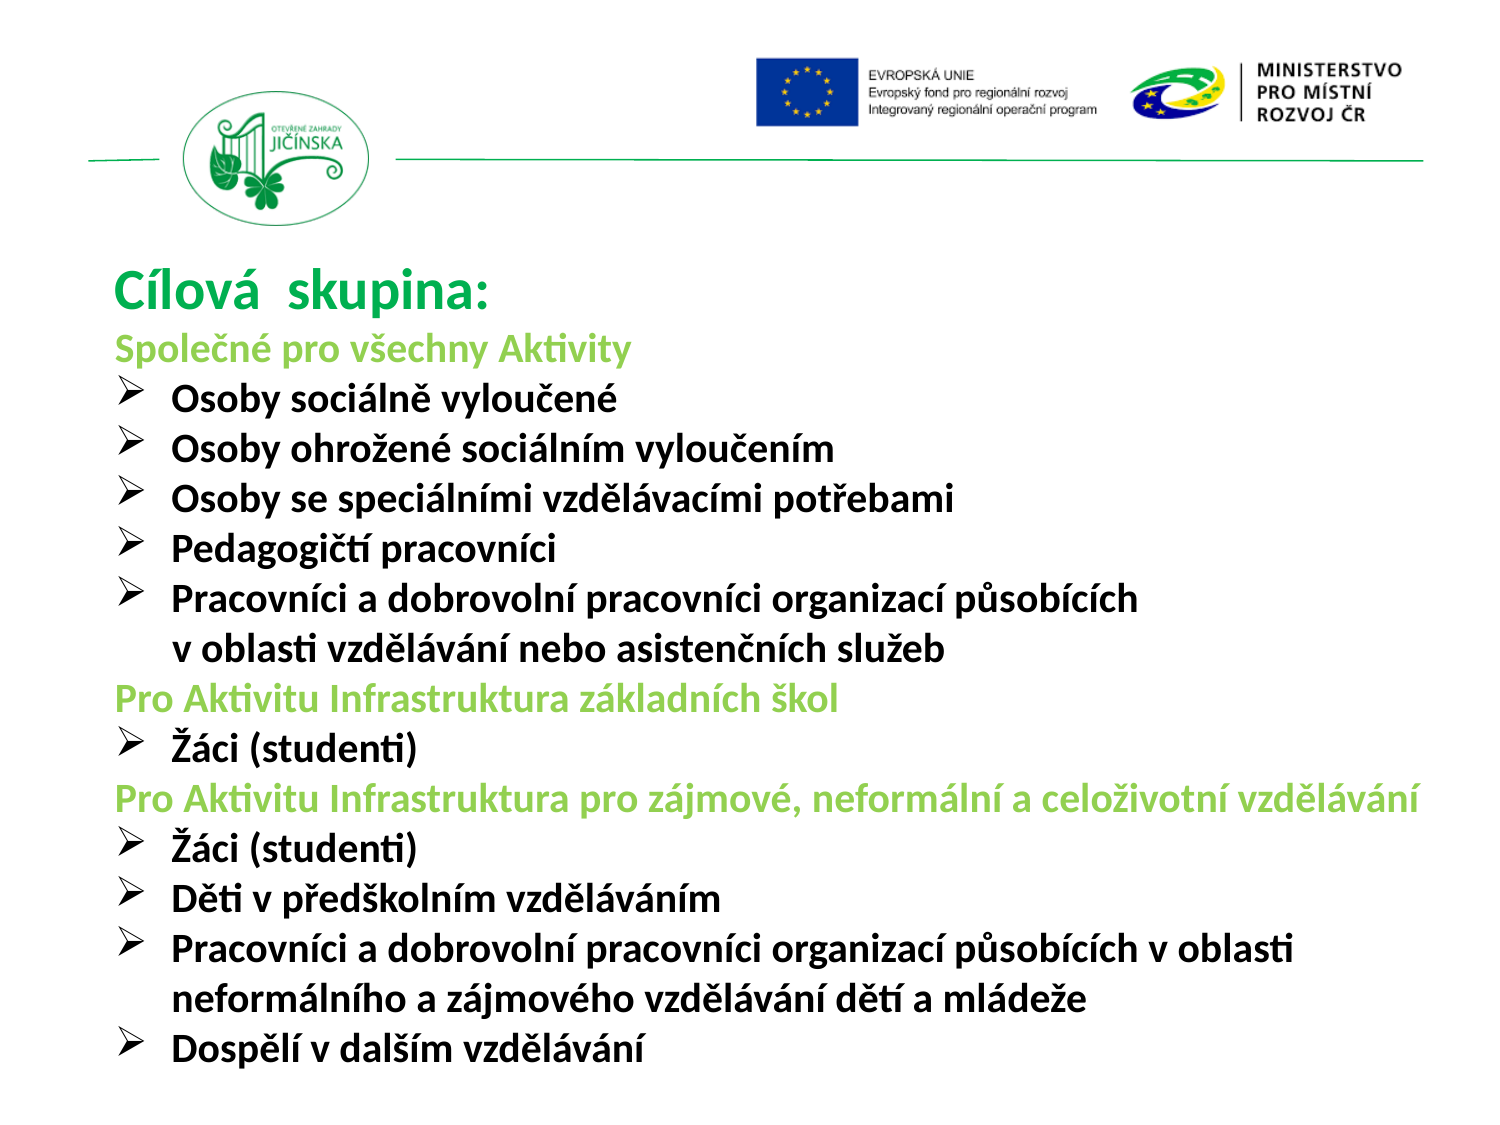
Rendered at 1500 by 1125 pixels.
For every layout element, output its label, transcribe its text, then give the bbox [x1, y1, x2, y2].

picture [734, 35, 1424, 149]
picture [159, 89, 396, 229]
text_box Cílová skupina: Společné pro všechny Aktivity Osoby sociálně vyloučené Osoby ohrožené sociálním vyloučením Osoby se speciálními vzdělávacími potřebami Pedagogičtí pracovníci Pracovníci a dobrovolní pracovníci organizací působících v oblasti vzdělávání nebo asistenčních služeb Pro Aktivitu Infrastruktura základních škol Žáci (studenti) Pro Aktivitu Infrastruktura pro zájmové, neformální a celoživotní vzdělávání Žáci (studenti) Děti v předškolním vzděláváním Pracovníci a dobrovolní pracovníci organizací působících v oblasti neformálního a zájmového vzdělávání dětí a mládeže Dospělí v dalším vzdělávání [100, 243, 1467, 1125]
